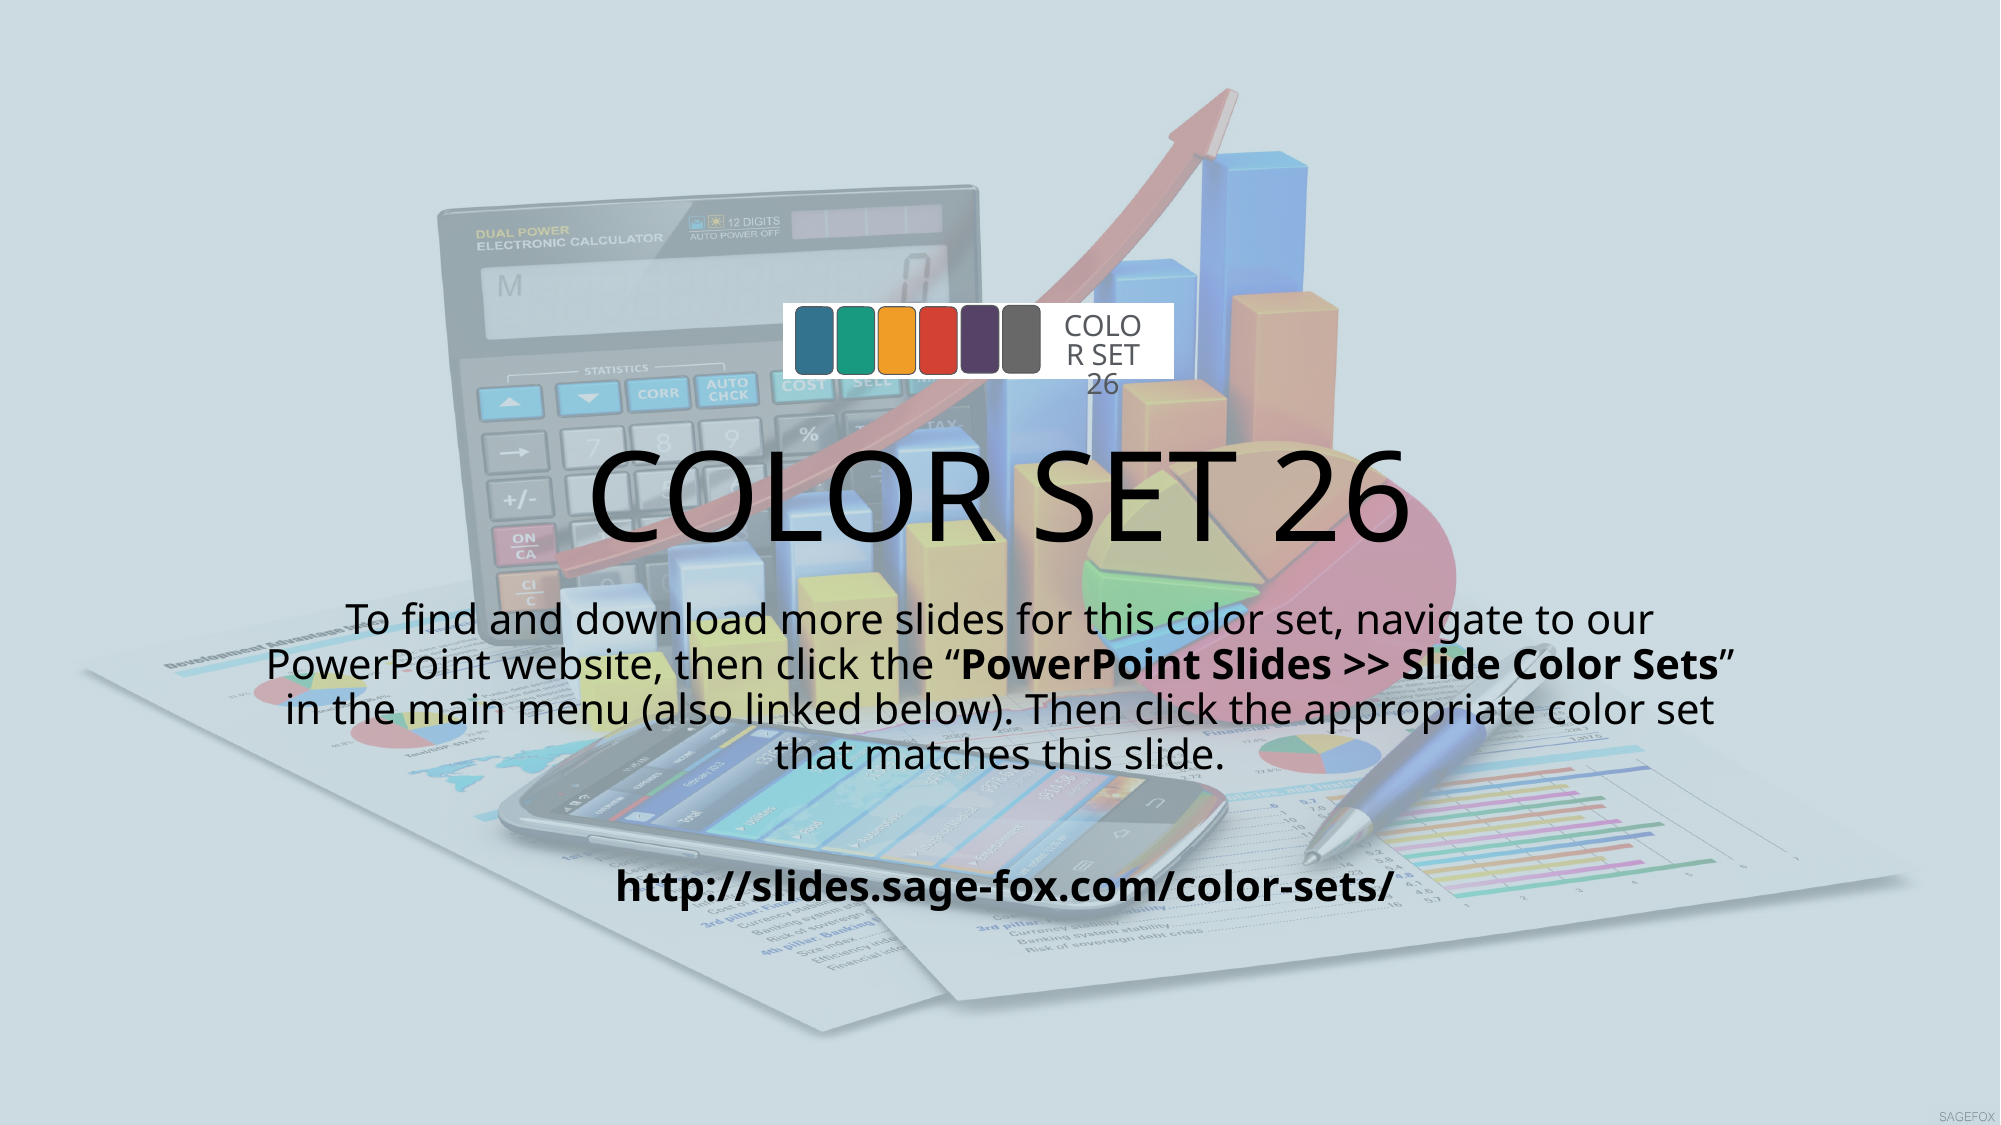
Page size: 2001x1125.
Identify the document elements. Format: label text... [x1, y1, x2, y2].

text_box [783, 303, 1174, 380]
title COLOR SET 26 [249, 184, 1750, 576]
subtitle To find and download more slides for this color set, navigate to our PowerPoint website, then click the “PowerPoint Slides >> Slide Color Sets” in the main menu (also linked below). Then click the appropriate color set that matches this slide. http://slides.sage-fox.com/color-sets/ [249, 590, 1750, 863]
